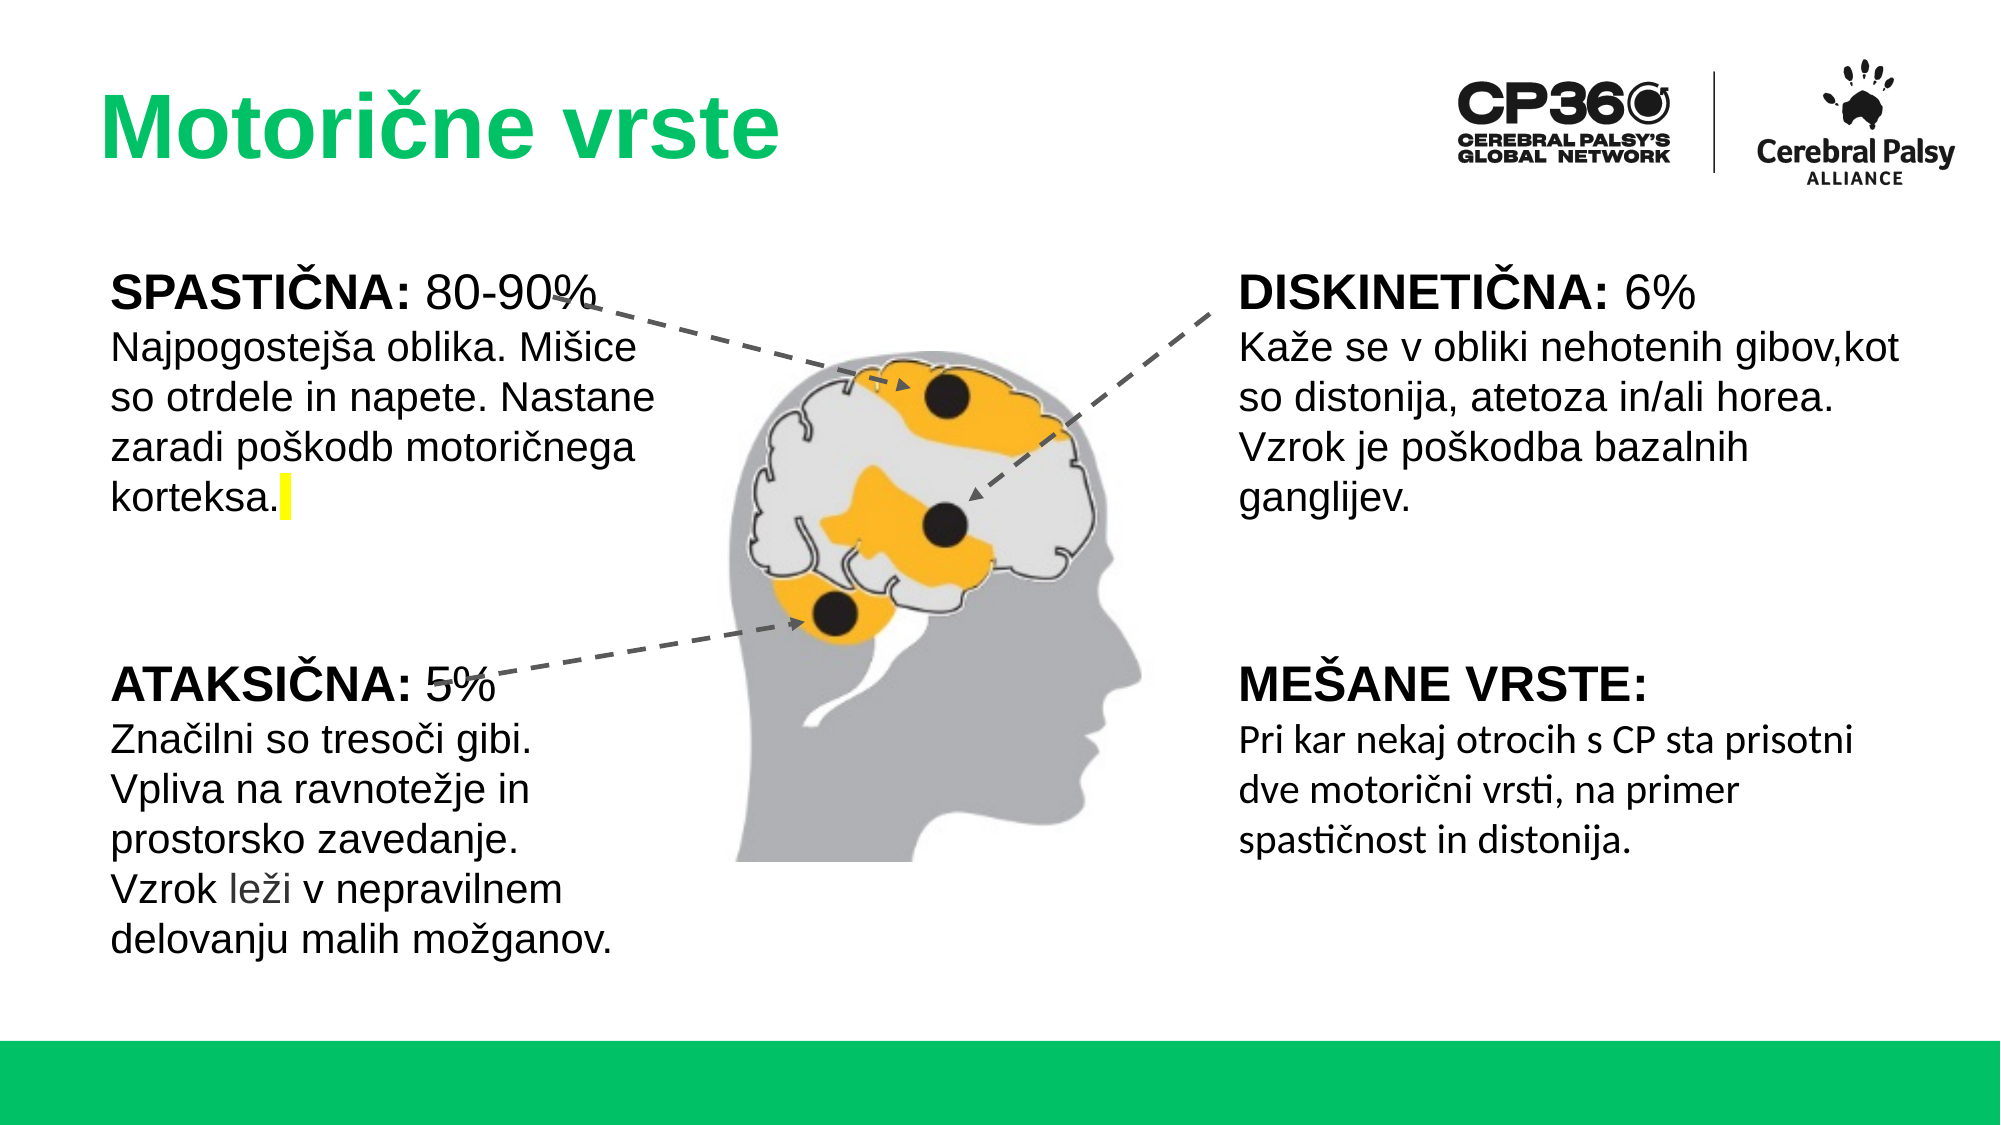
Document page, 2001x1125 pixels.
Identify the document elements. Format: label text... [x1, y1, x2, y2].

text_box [968, 313, 1211, 502]
picture [705, 350, 1170, 862]
text_box DISKINETIČNA: 6% Kaže se v obliki nehotenih gibov,kot so distonija, atetoza in/ali horea. Vzrok je poškodba bazalnih ganglijev. [1223, 251, 1924, 527]
text_box SPASTIČNA: 80-90% Najpogostejša oblika. Mišice so otrdele in napete. Nastane zaradi poškodb motoričnega korteksa. [95, 251, 692, 527]
text_box ATAKSIČNA: 5% Značilni so tresoči gibi. Vpliva na ravnotežje in prostorsko zavedanje. Vzrok leži v nepravilnem delovanju malih možganov. [95, 644, 638, 1020]
picture [1383, 30, 2001, 214]
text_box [552, 296, 912, 389]
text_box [433, 621, 806, 685]
text_box MEŠANE VRSTE: Pri kar nekaj otrocih s CP sta prisotni dve motorični vrsti, na primer spastičnost in distonija. [1223, 644, 1924, 920]
title Motorične vrste [84, 71, 1526, 190]
